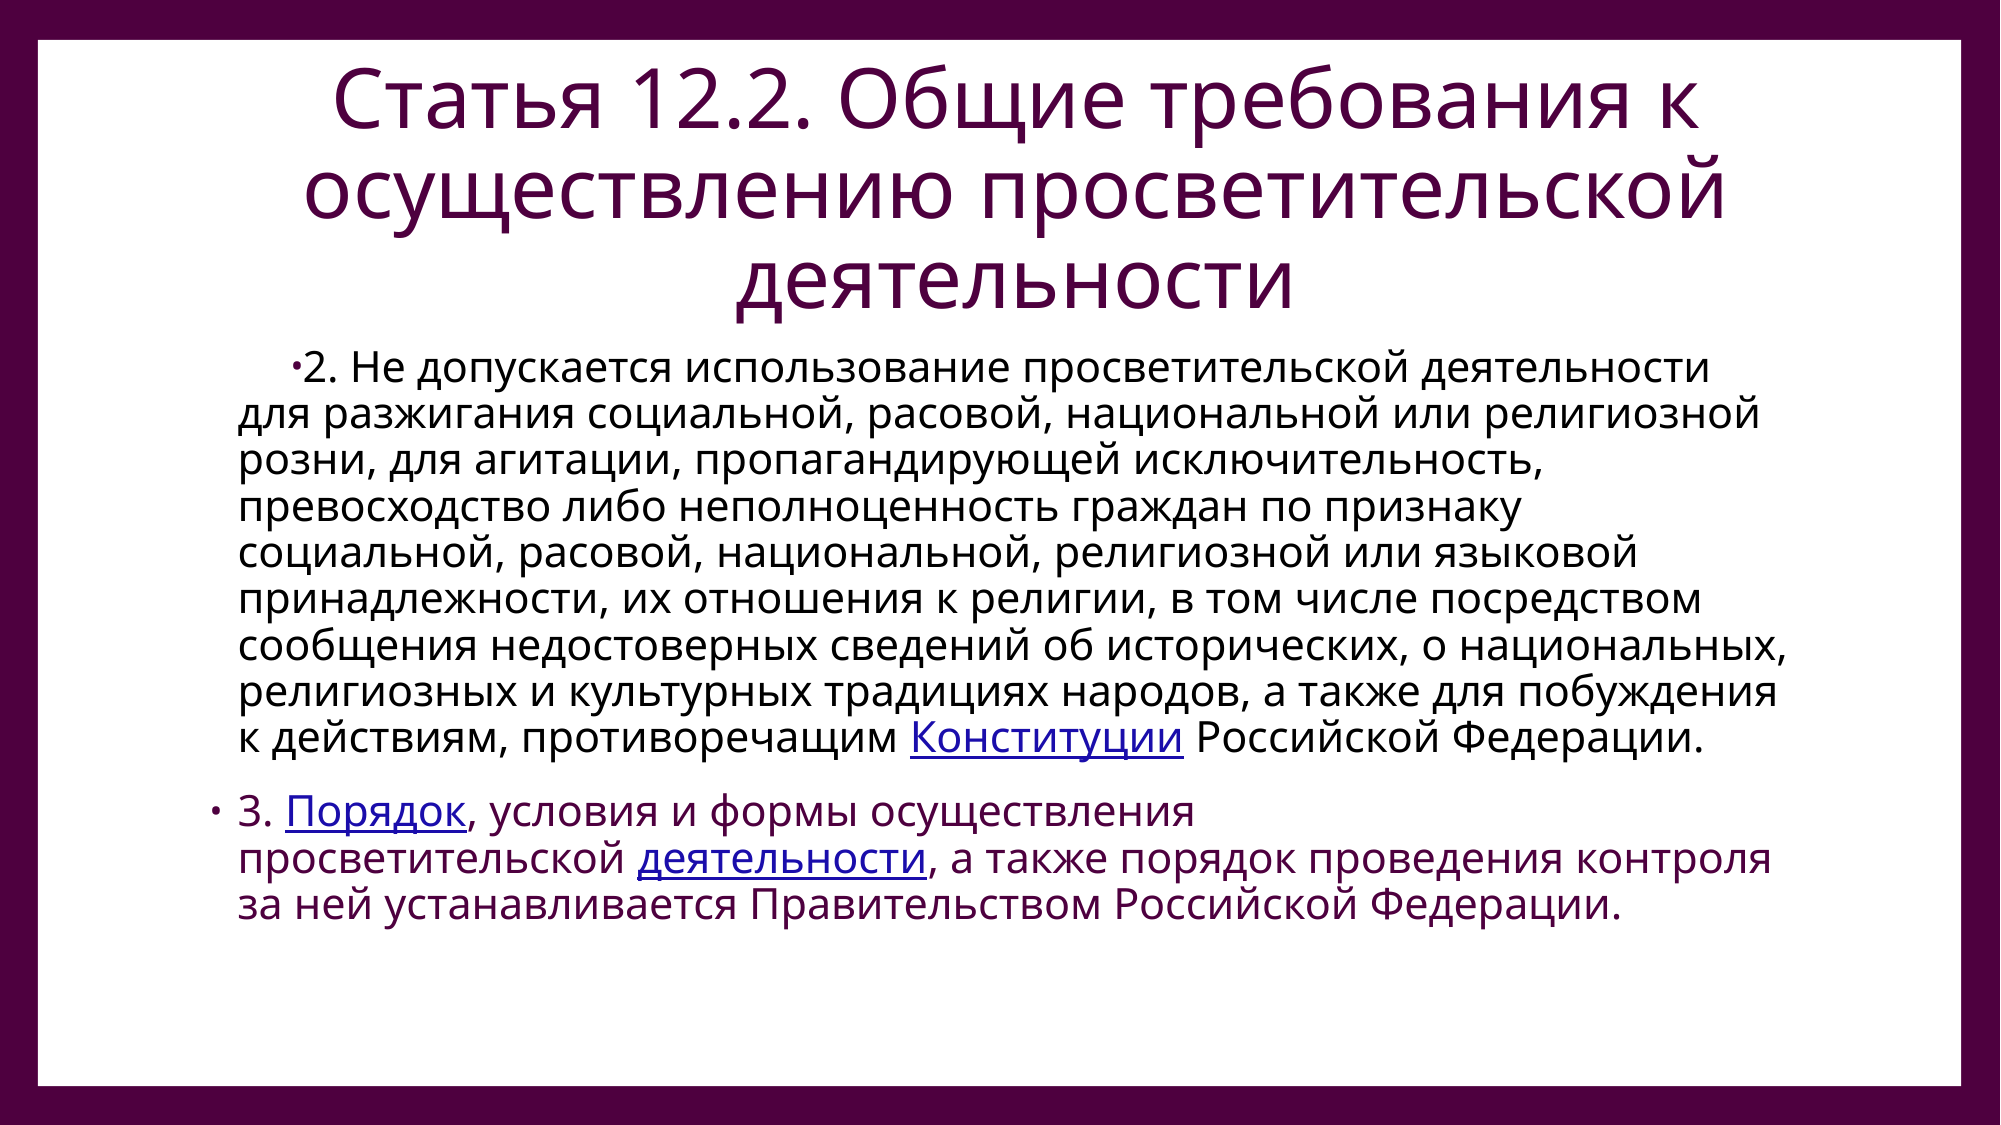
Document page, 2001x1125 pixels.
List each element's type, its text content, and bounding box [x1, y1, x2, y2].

title Статья 12.2. Общие требования к осуществлению просветительской деятельности [103, 45, 1930, 338]
list 2. Не допускается использование просветительской деятельности для разжигания социальной, расовой, национальной или религиозной розни, для агитации, пропагандирующей исключительность, превосходство либо неполноценность граждан по признаку социальной, расовой, национальной, религиозной или языковой принадлежности, их отношения к религии, в том числе посредством сообщения недостоверных сведений об исторических, о национальных, религиозных и культурных традициях народов, а также для побуждения к действиям, противоречащим Конституции Российской Федерации. 3. Порядок, условия и формы осуществления просветительской деятельности, а также порядок проведения контроля за ней устанавливается Правительством Российской Федерации. [187, 337, 1808, 1000]
